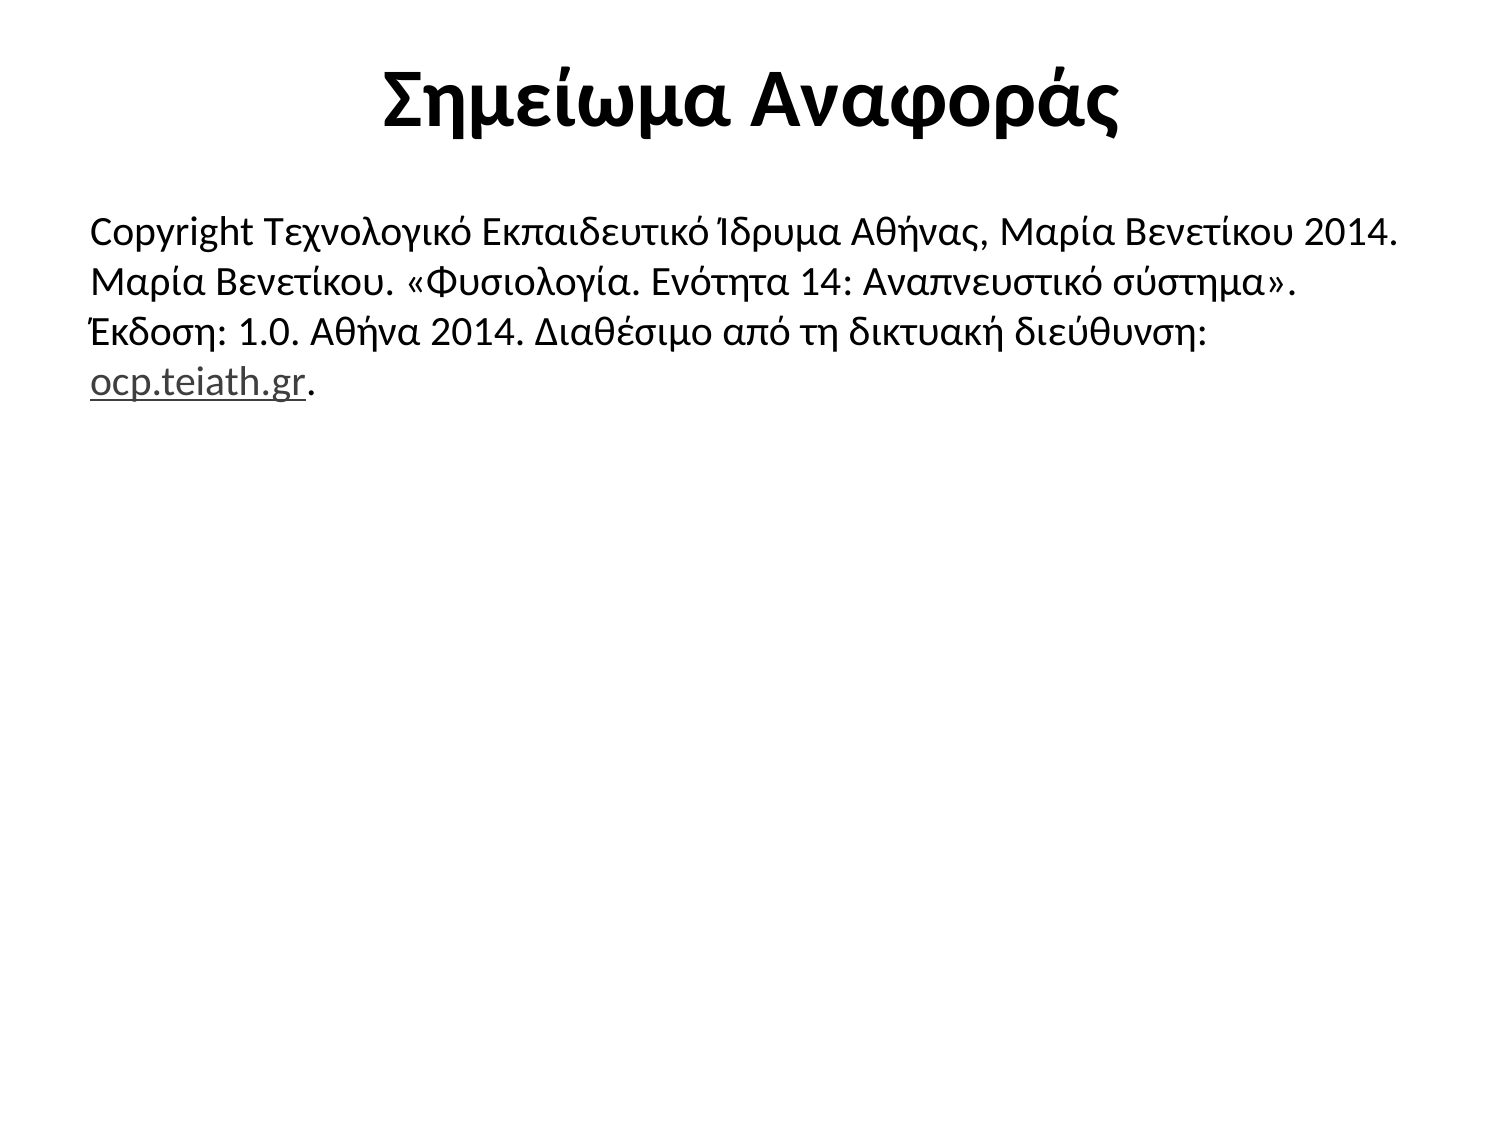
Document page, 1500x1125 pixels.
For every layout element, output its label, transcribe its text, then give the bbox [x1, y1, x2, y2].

list Copyright Τεχνολογικό Εκπαιδευτικό Ίδρυμα Αθήνας, Μαρία Βενετίκου 2014. Μαρία Βενετίκου. «Φυσιολογία. Ενότητα 14: Αναπνευστικό σύστημα». Έκδοση: 1.0. Αθήνα 2014. Διαθέσιμο από τη δικτυακή διεύθυνση: ocp.teiath.gr. [75, 196, 1425, 1024]
title Σημείωμα Αναφοράς [76, 19, 1427, 169]
